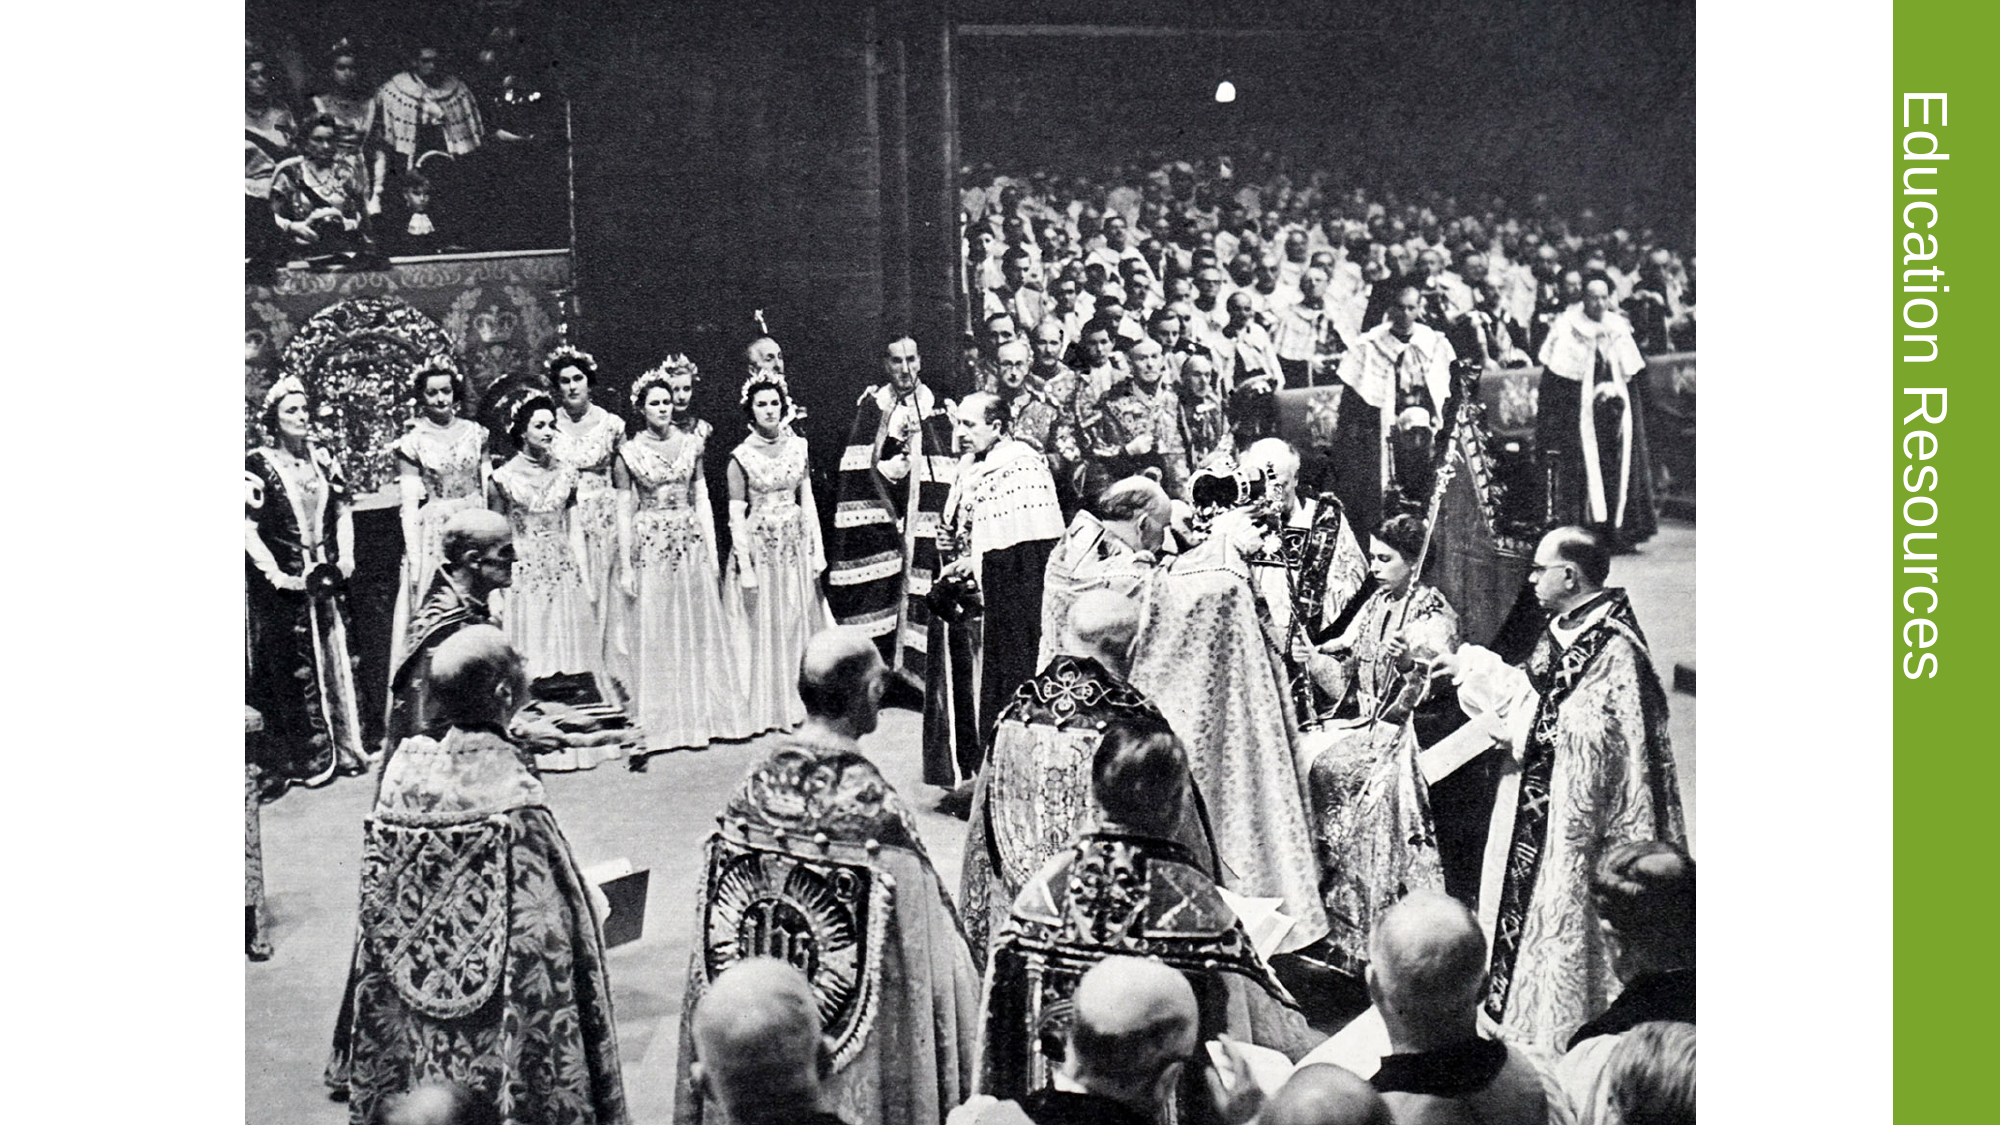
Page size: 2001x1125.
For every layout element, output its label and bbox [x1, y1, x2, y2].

list [245, 0, 1696, 1125]
